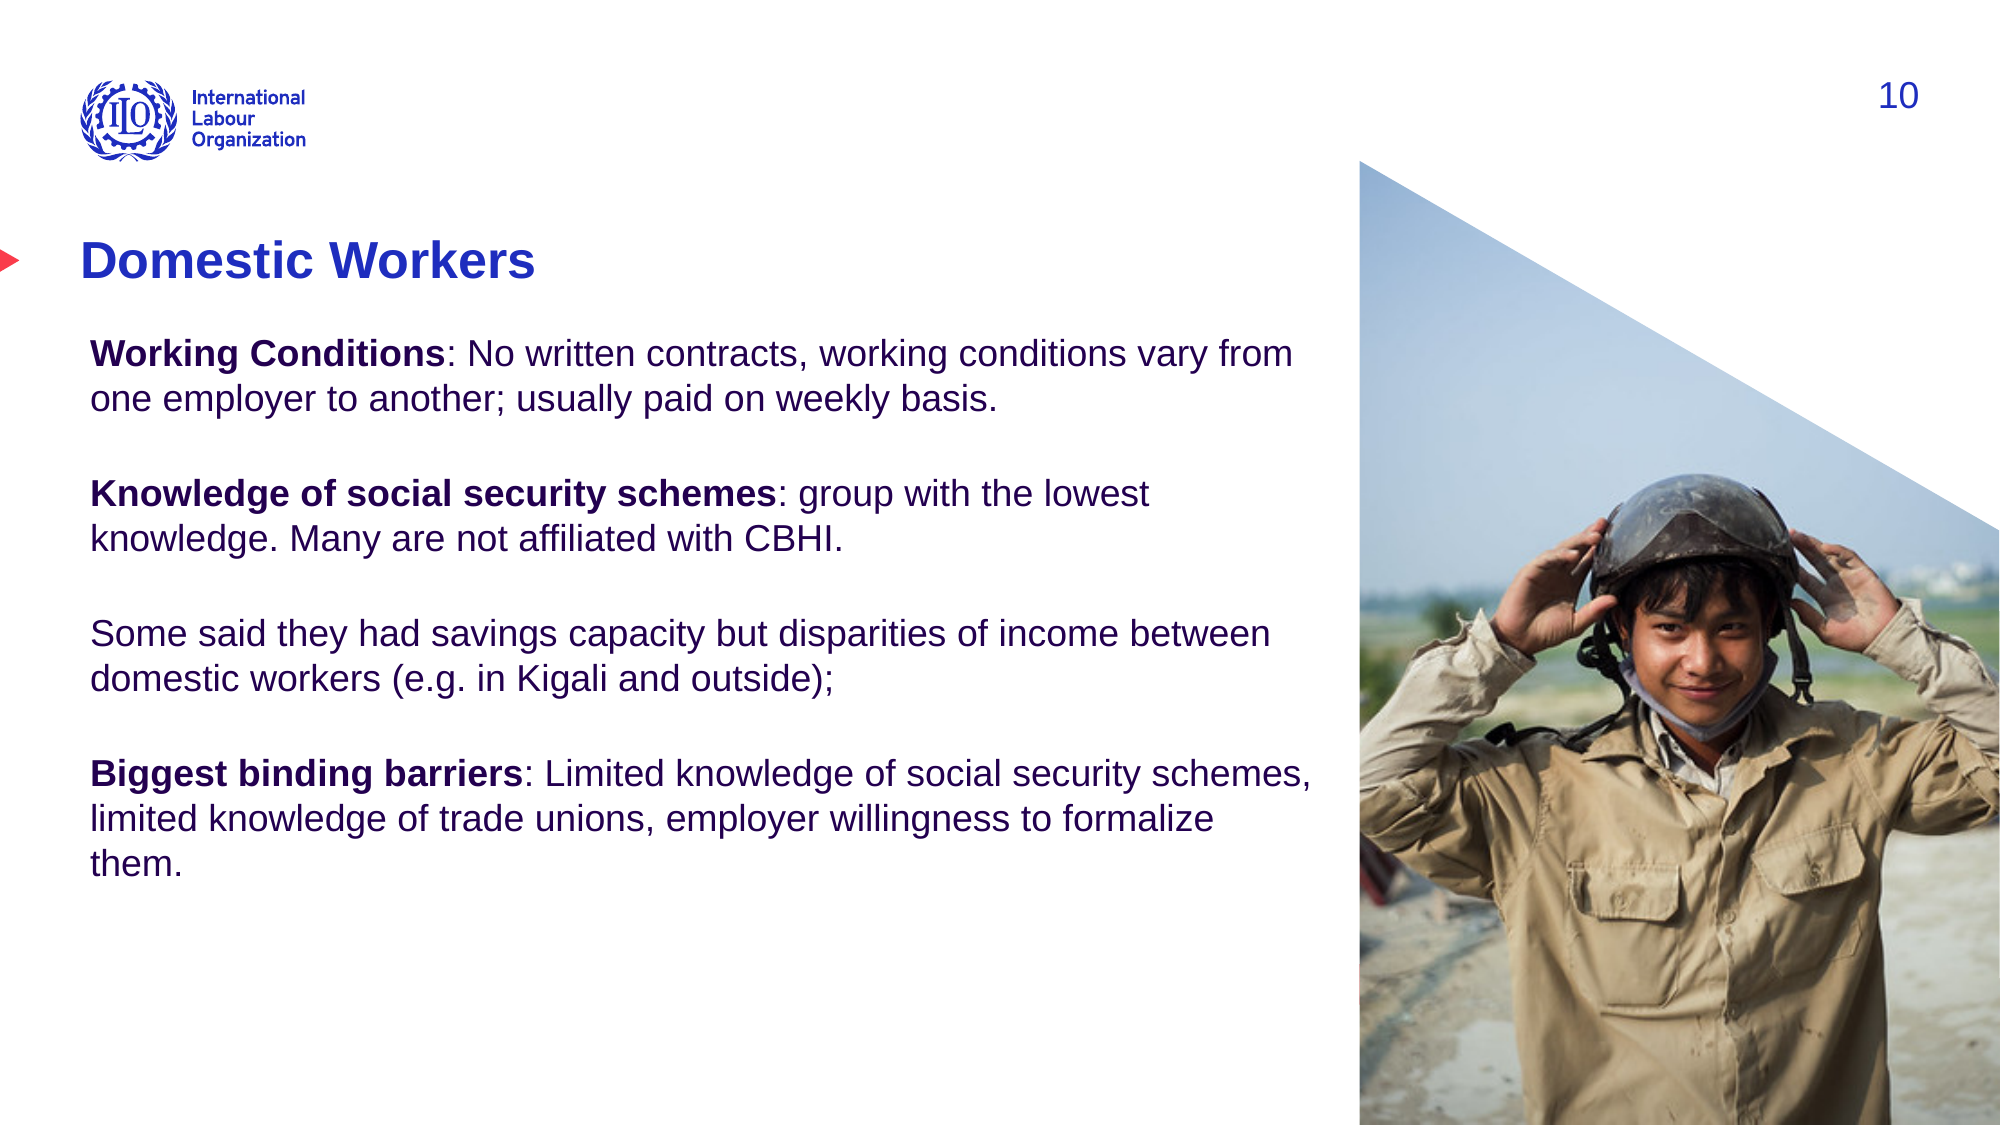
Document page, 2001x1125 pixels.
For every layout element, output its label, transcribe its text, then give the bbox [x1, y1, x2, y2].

list Working Conditions: No written contracts, working conditions vary from one employer to another; usually paid on weekly basis. Knowledge of social security schemes: group with the lowest knowledge. Many are not affiliated with CBHI. Some said they had savings capacity but disparities of income between domestic workers (e.g. in Kigali and outside); Biggest binding barriers: Limited knowledge of social security schemes, limited knowledge of trade unions, employer willingness to formalize them. [90, 352, 1318, 1045]
title Domestic Workers [80, 233, 1359, 352]
slide_number 10 [1830, 70, 1920, 119]
picture [1359, 160, 2000, 1125]
